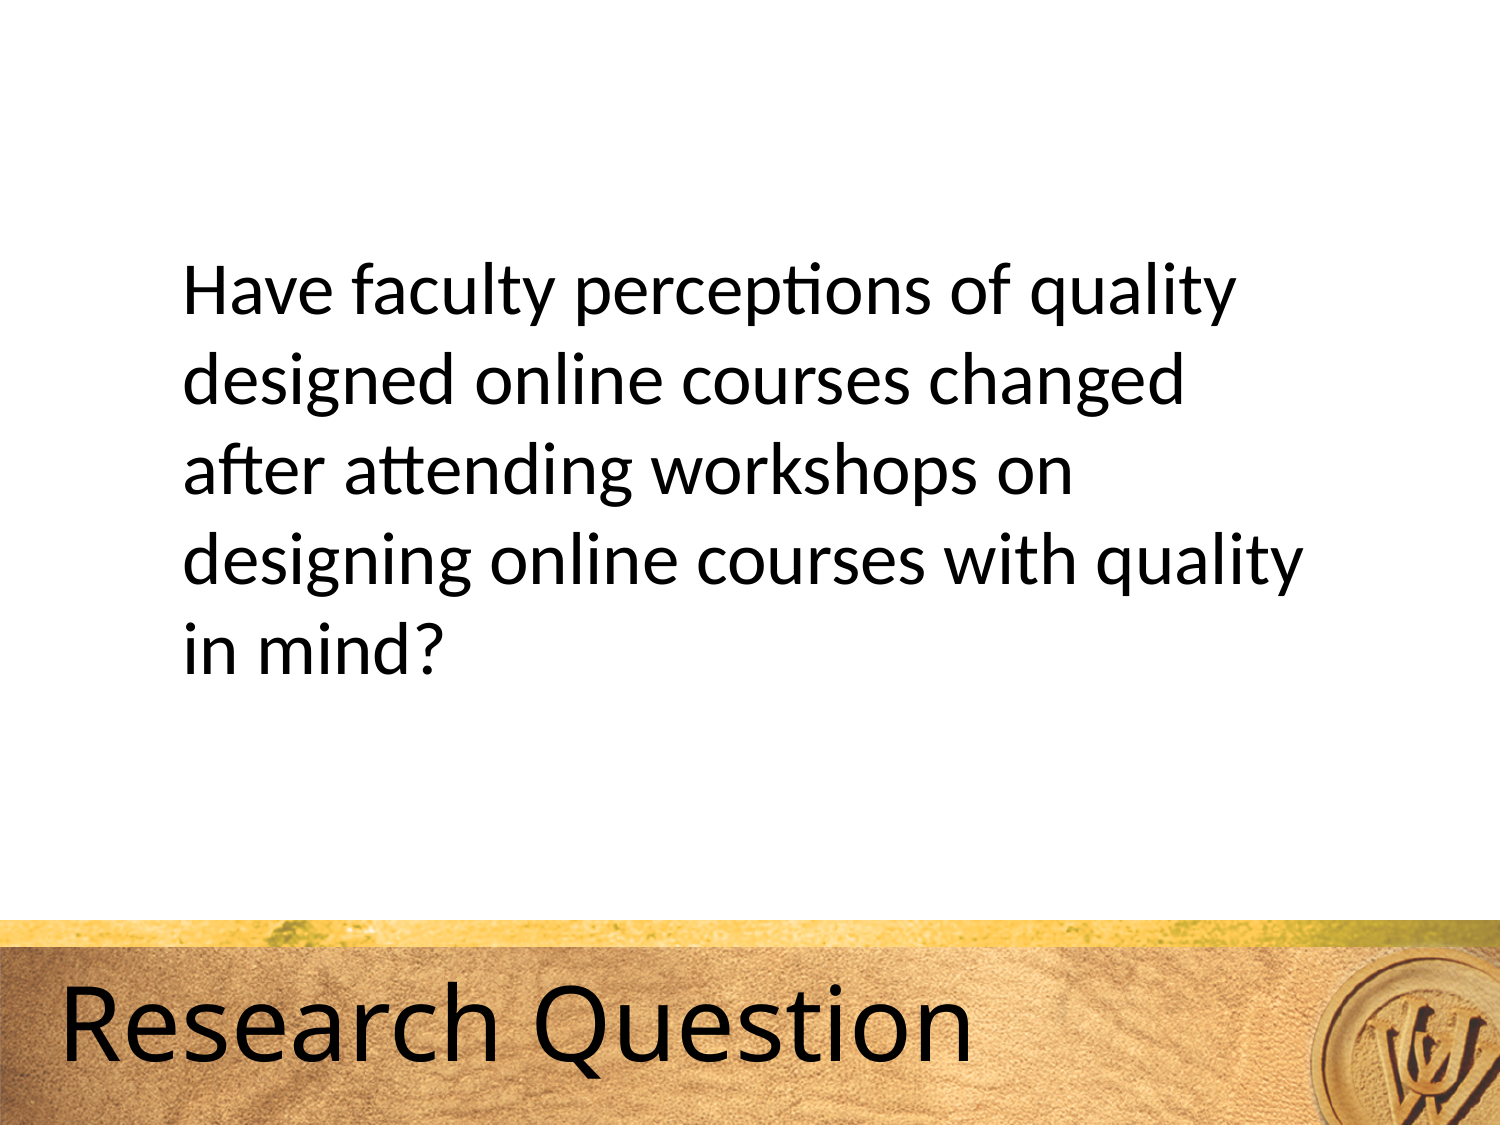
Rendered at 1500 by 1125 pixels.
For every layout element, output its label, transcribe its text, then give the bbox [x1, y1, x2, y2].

text_box Have faculty perceptions of quality designed online courses changed after attending workshops on designing online courses with quality in mind? [167, 231, 1333, 742]
picture [0, 920, 1500, 1125]
